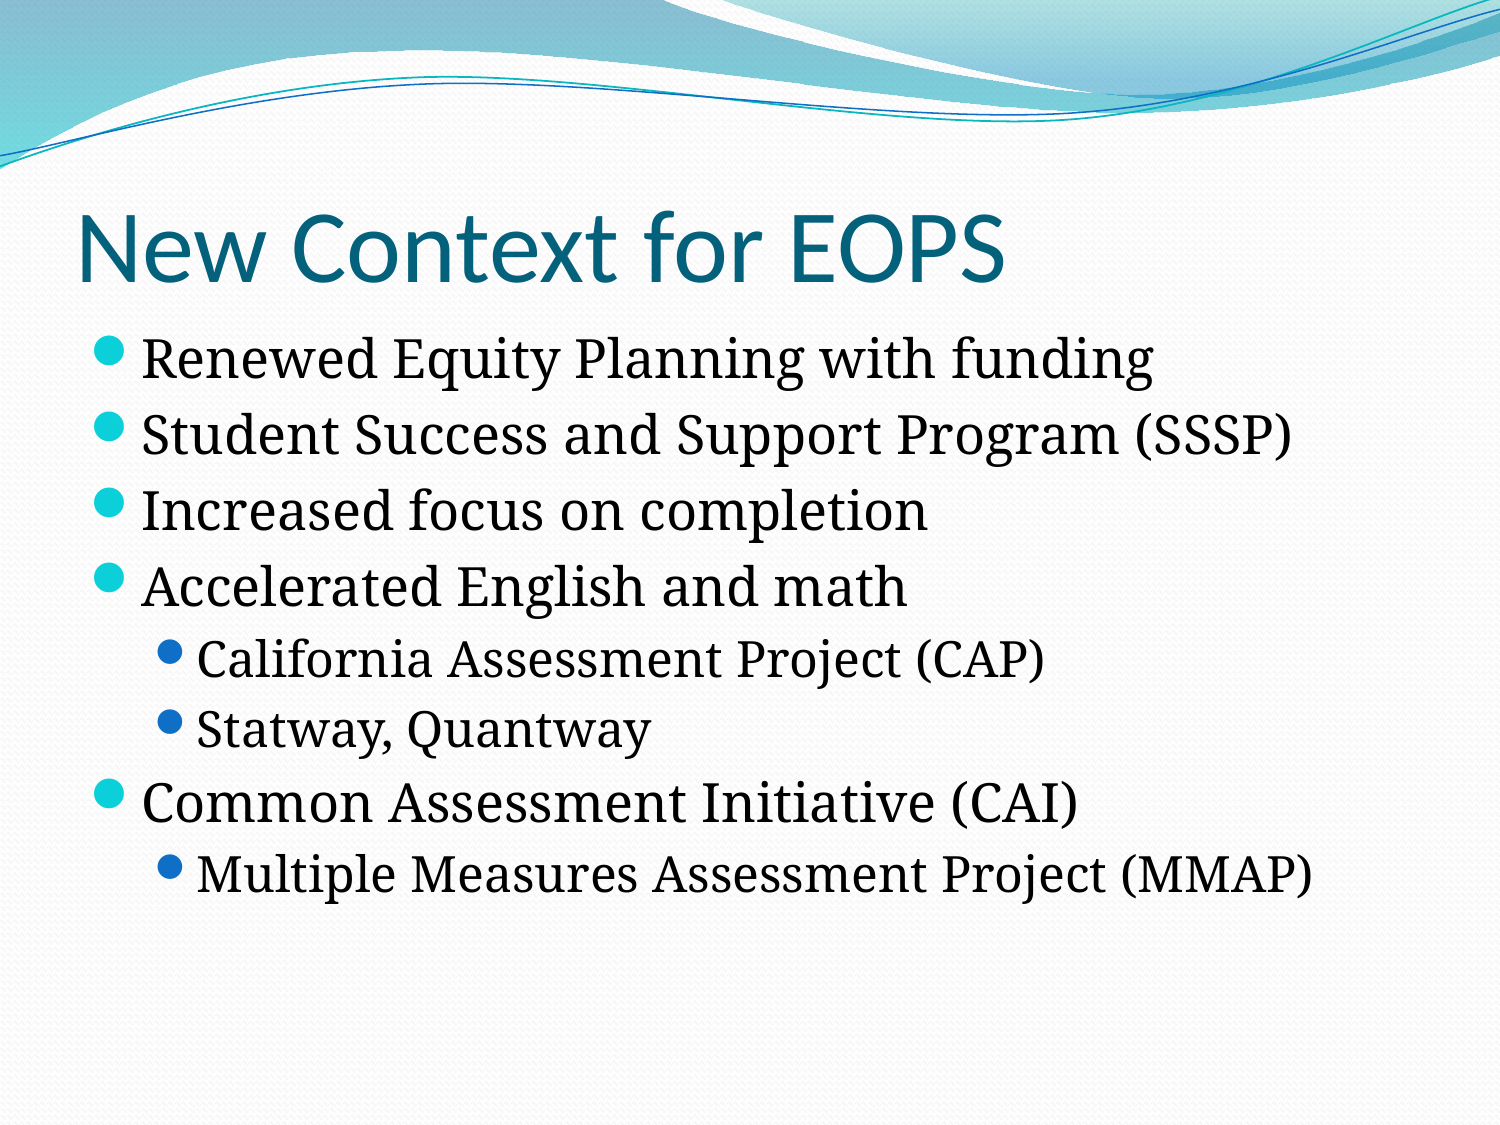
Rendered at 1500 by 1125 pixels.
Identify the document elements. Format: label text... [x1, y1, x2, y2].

list Renewed Equity Planning with funding Student Success and Support Program (SSSP) Increased focus on completion Accelerated English and math California Assessment Project (CAP) Statway, Quantway Common Assessment Initiative (CAI) Multiple Measures Assessment Project (MMAP) [75, 317, 1425, 1038]
title New Context for EOPS [75, 115, 1425, 303]
